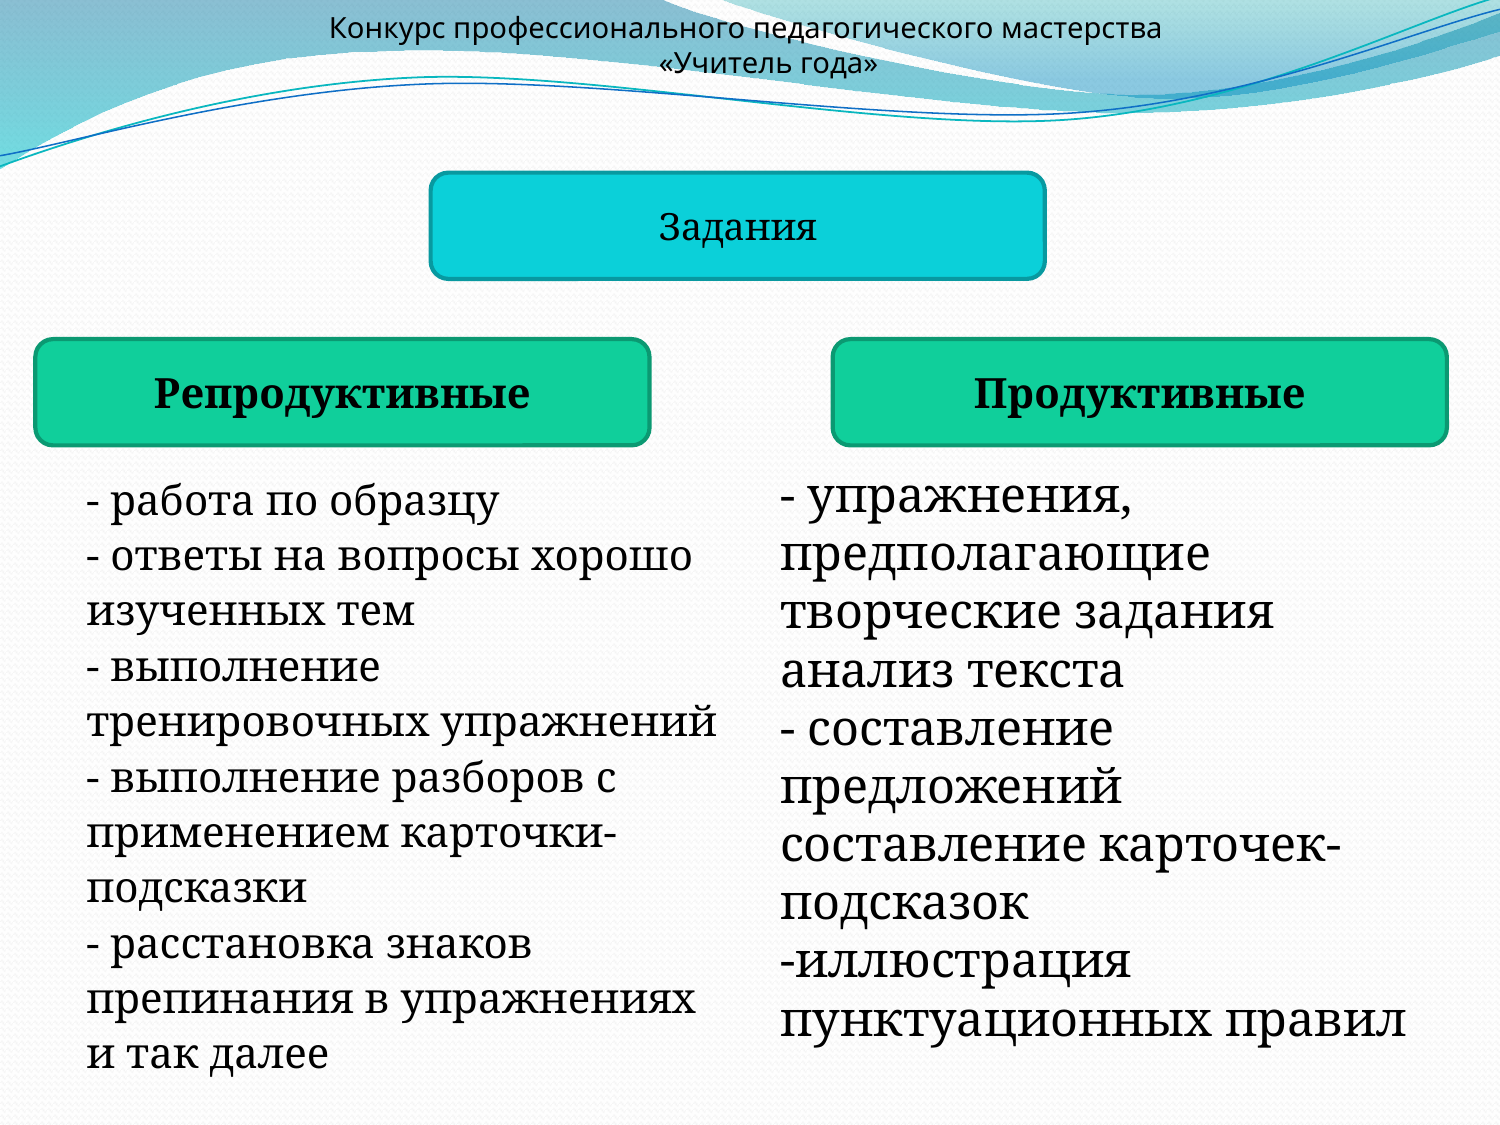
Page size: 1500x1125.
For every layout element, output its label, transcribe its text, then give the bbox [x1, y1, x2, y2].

text_box Продуктивные [830, 336, 1450, 448]
text_box Задания [428, 170, 1047, 282]
list - работа по образцу - ответы на вопросы хорошо изученных тем - выполнение тренировочных упражнений - выполнение разборов с применением карточки- подсказки - расстановка знаков препинания в упражнениях и так далее [71, 468, 735, 1099]
list - упражнения, предполагающие творческие задания анализ текста - составление предложений составление карточек- подсказок -иллюстрация пунктуационных правил [765, 463, 1429, 1095]
text_box Репродуктивные [33, 336, 652, 448]
text_box Конкурс профессионального педагогического мастерства «Учитель года» [35, 1, 1465, 87]
